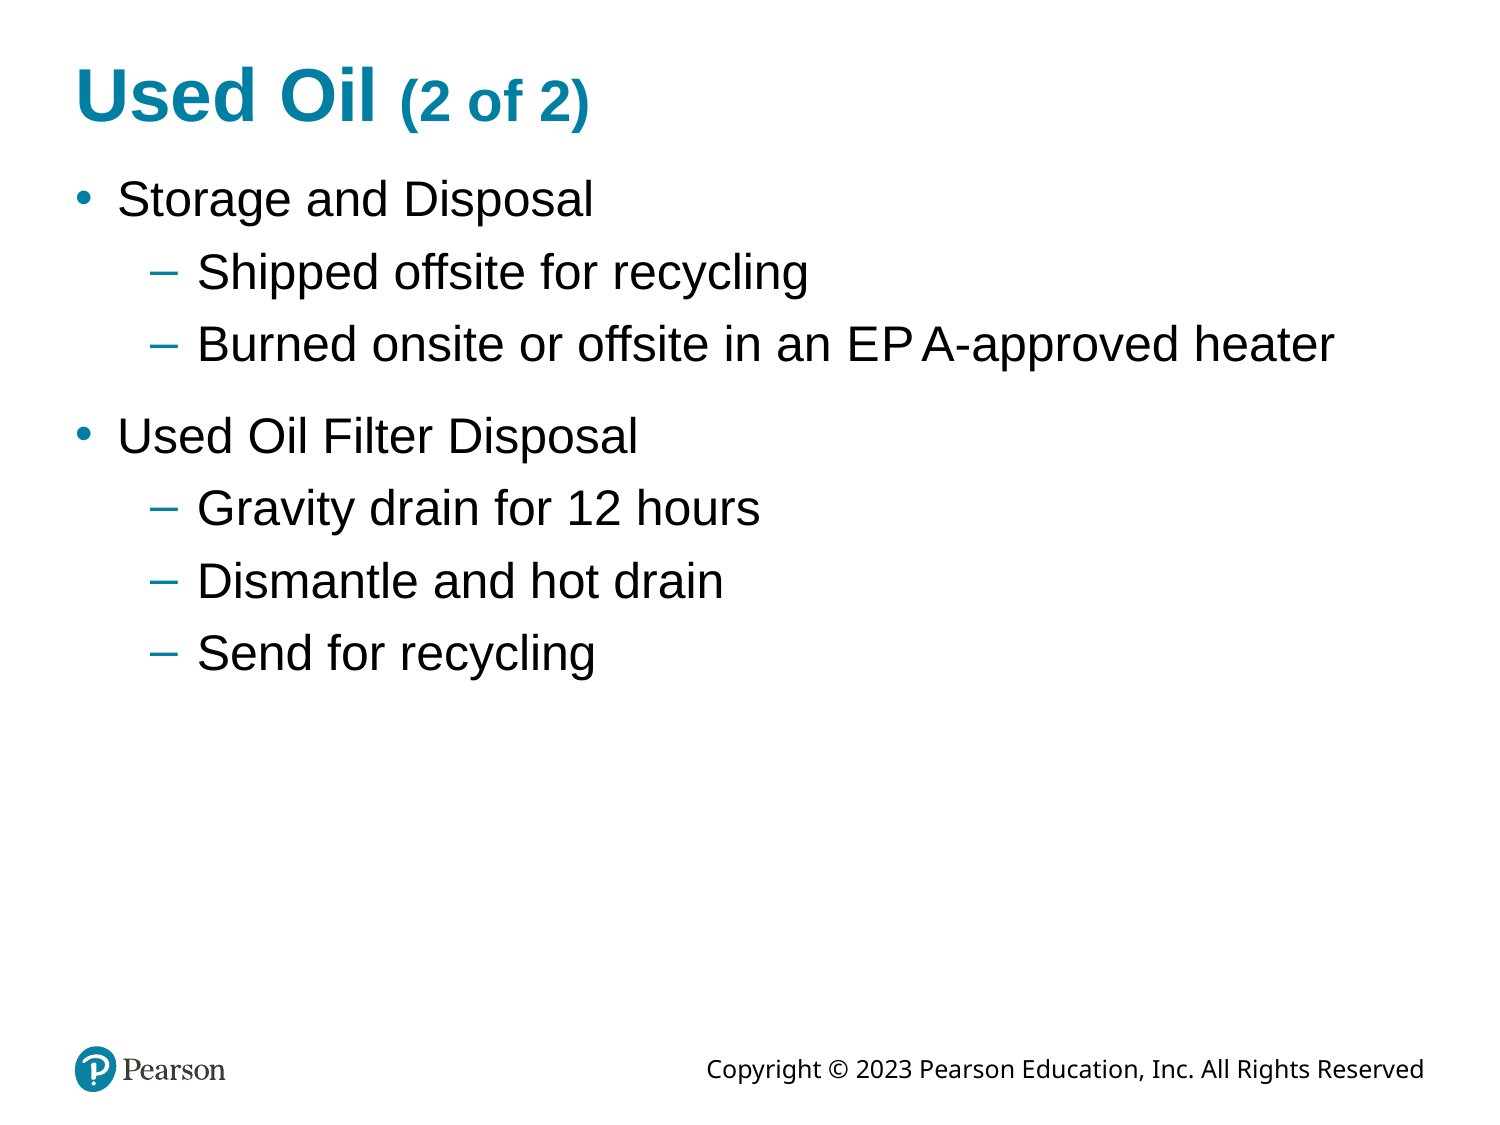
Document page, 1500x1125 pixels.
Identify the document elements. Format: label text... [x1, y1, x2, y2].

list Storage and Disposal Shipped offsite for recycling Burned onsite or offsite in an E P A-approved heater Used Oil Filter Disposal Gravity drain for 12 hours Dismantle and hot drain Send for recycling [75, 159, 1425, 813]
title Used Oil (2 of 2) [75, 0, 1425, 144]
